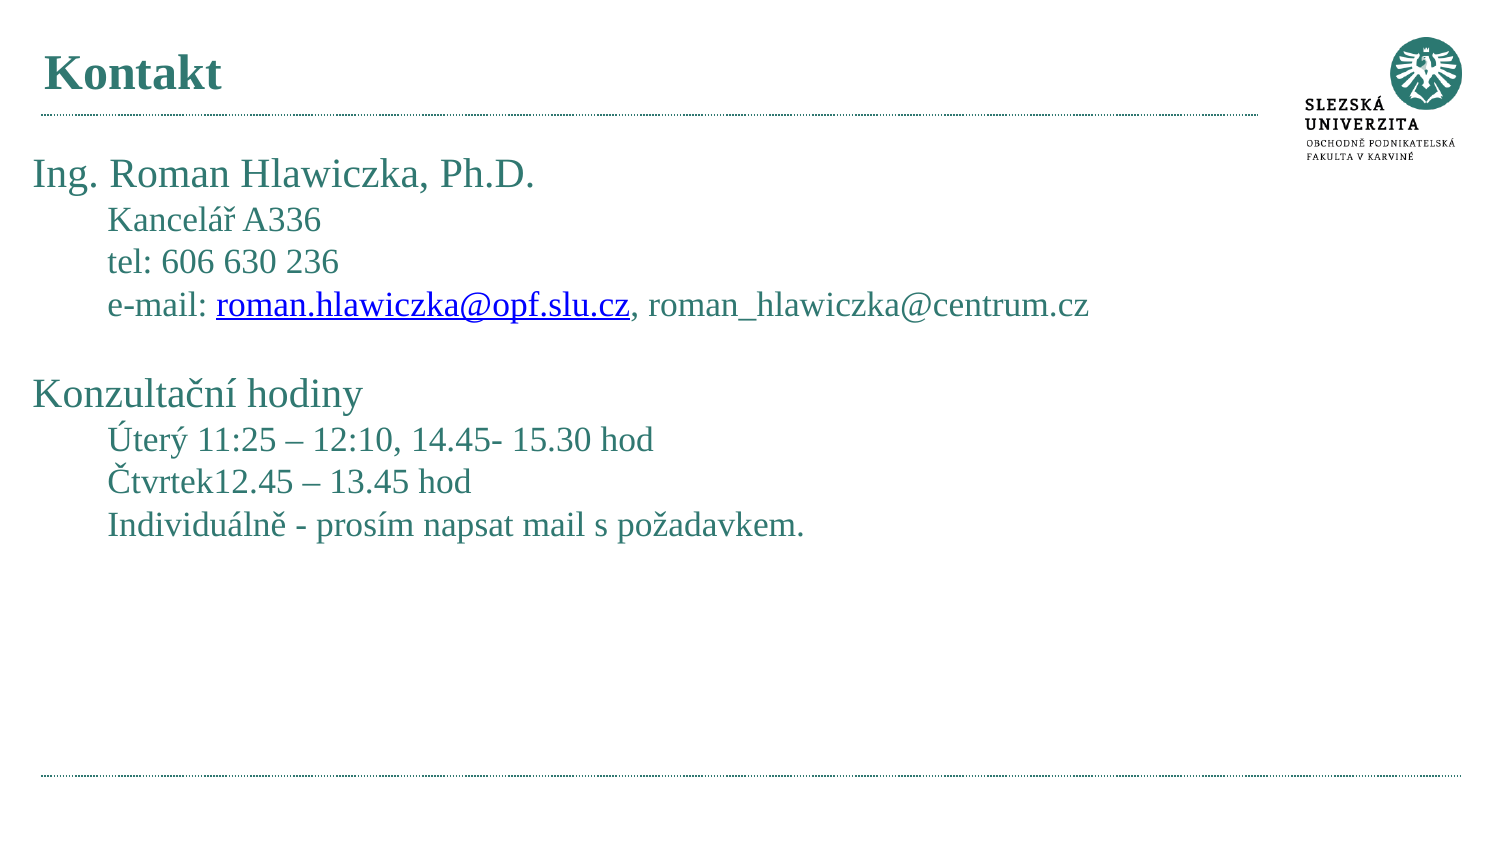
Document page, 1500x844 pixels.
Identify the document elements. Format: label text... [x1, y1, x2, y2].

list Ing. Roman Hlawiczka, Ph.D. Kancelář A336 tel: 606 630 236 e-mail: roman.hlawiczka@opf.slu.cz, roman_hlawiczka@centrum.cz Konzultační hodiny Úterý 11:25 – 12:10, 14.45- 15.30 hod Čtvrtek12.45 – 13.45 hod Individuálně - prosím napsat mail s požadavkem. [17, 138, 1471, 741]
title Kontakt [29, 32, 999, 116]
picture [1305, 37, 1462, 138]
